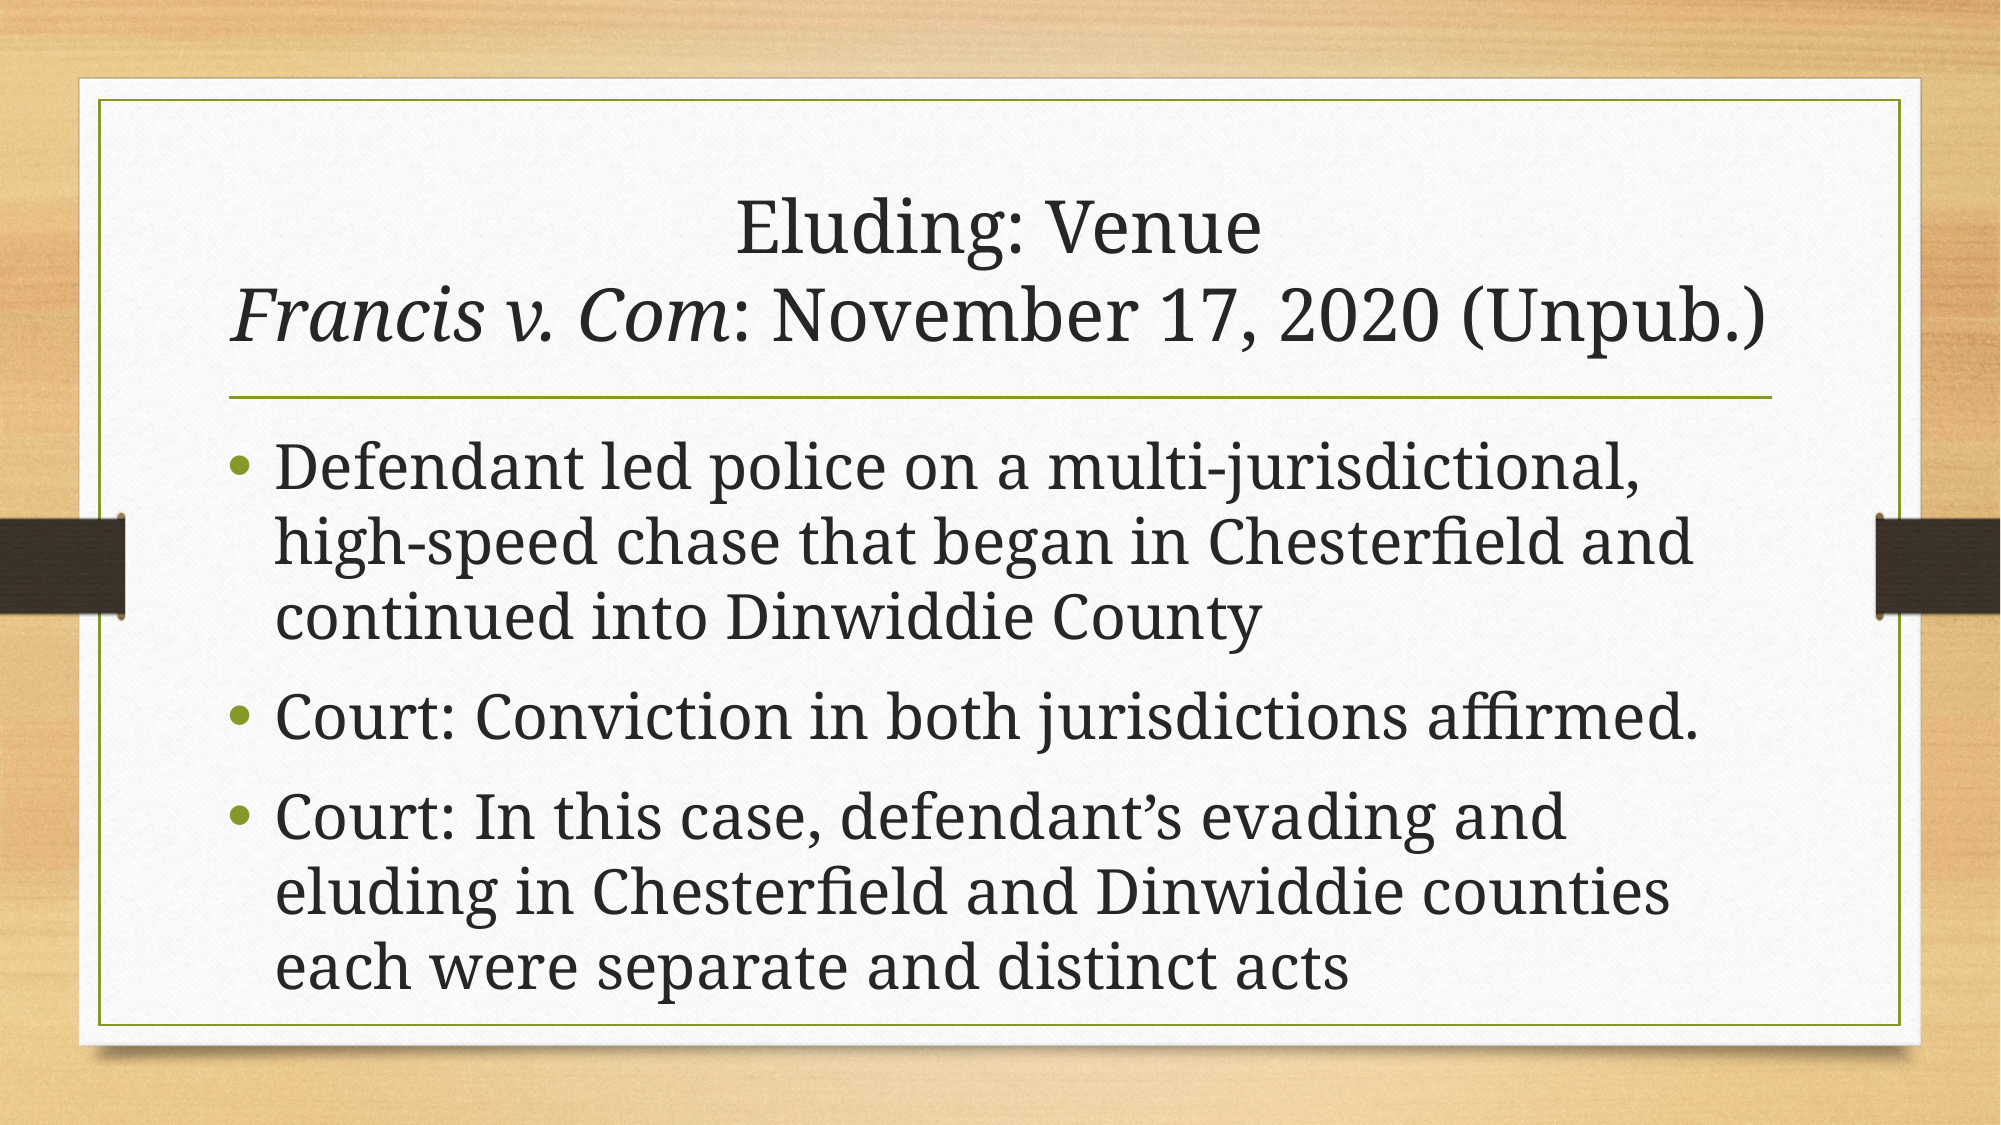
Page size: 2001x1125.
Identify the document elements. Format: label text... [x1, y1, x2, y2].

title Eluding: Venue Francis v. Com: November 17, 2020 (Unpub.) [212, 161, 1788, 375]
picture [0, 0, 2001, 1125]
list Defendant led police on a multi-jurisdictional, high-speed chase that began in Chesterfield and continued into Dinwiddie County Court: Conviction in both jurisdictions affirmed. Court: In this case, defendant’s evading and eluding in Chesterfield and Dinwiddie counties each were separate and distinct acts [212, 419, 1788, 964]
